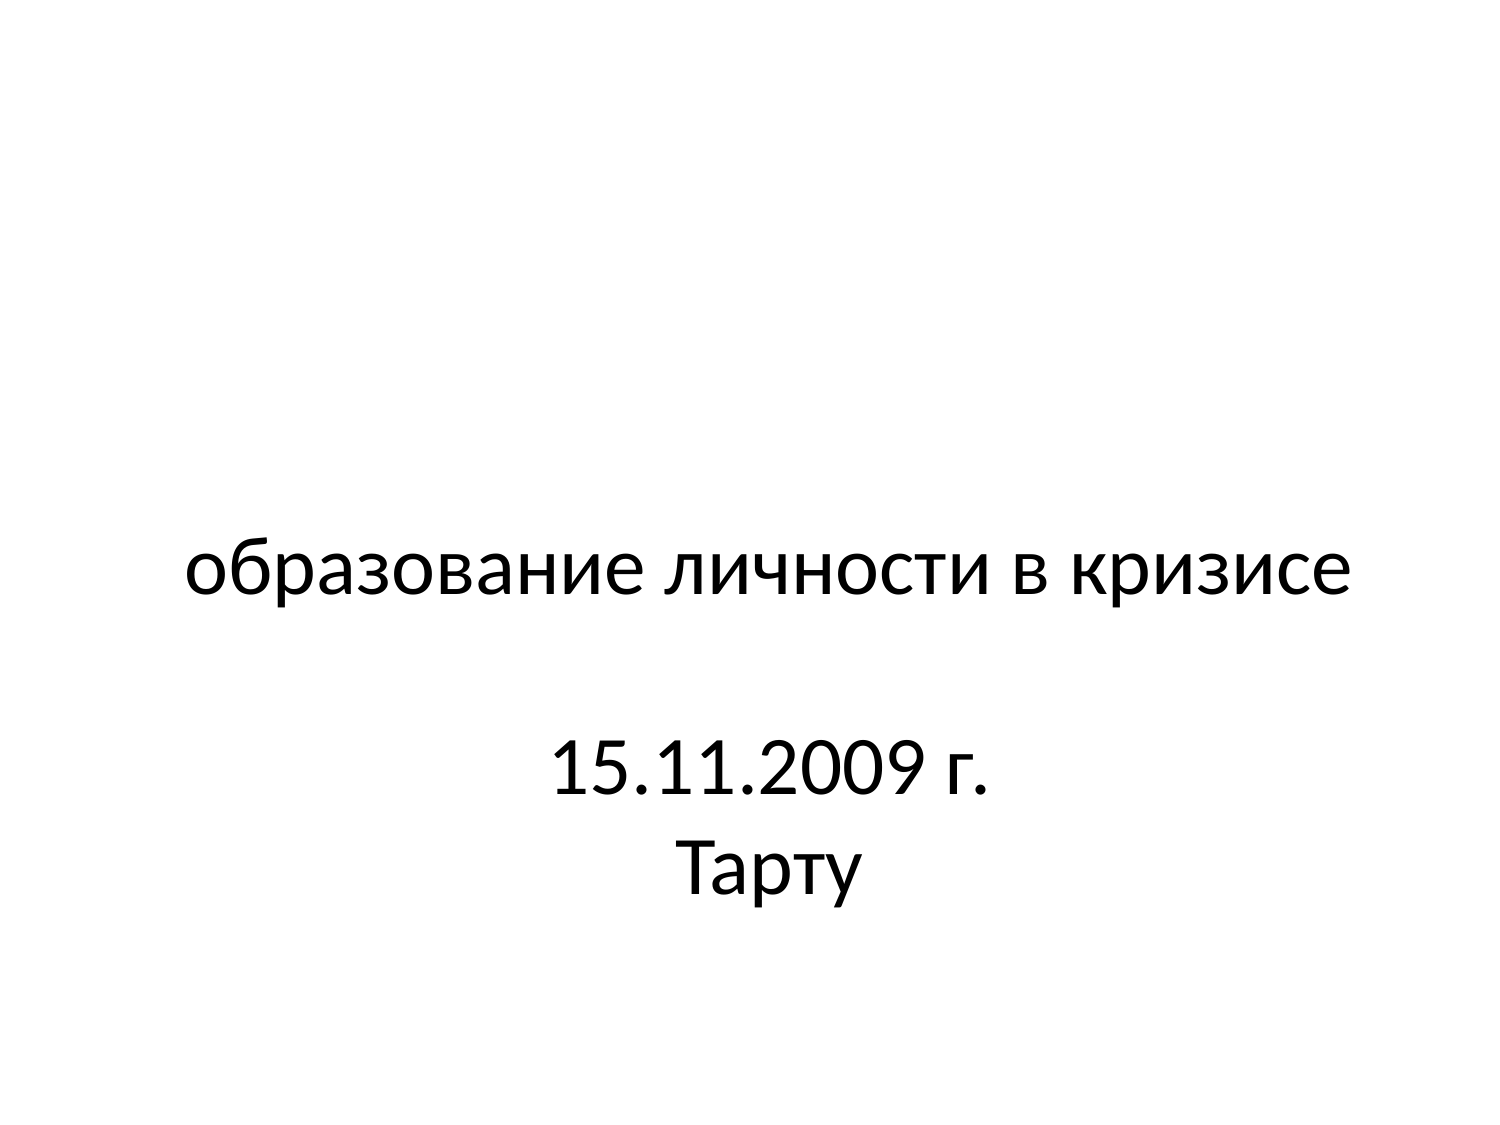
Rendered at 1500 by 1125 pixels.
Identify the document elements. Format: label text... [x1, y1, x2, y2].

text_box образование личности в кризисе 15.11.2009 г. Тарту [169, 503, 1370, 919]
